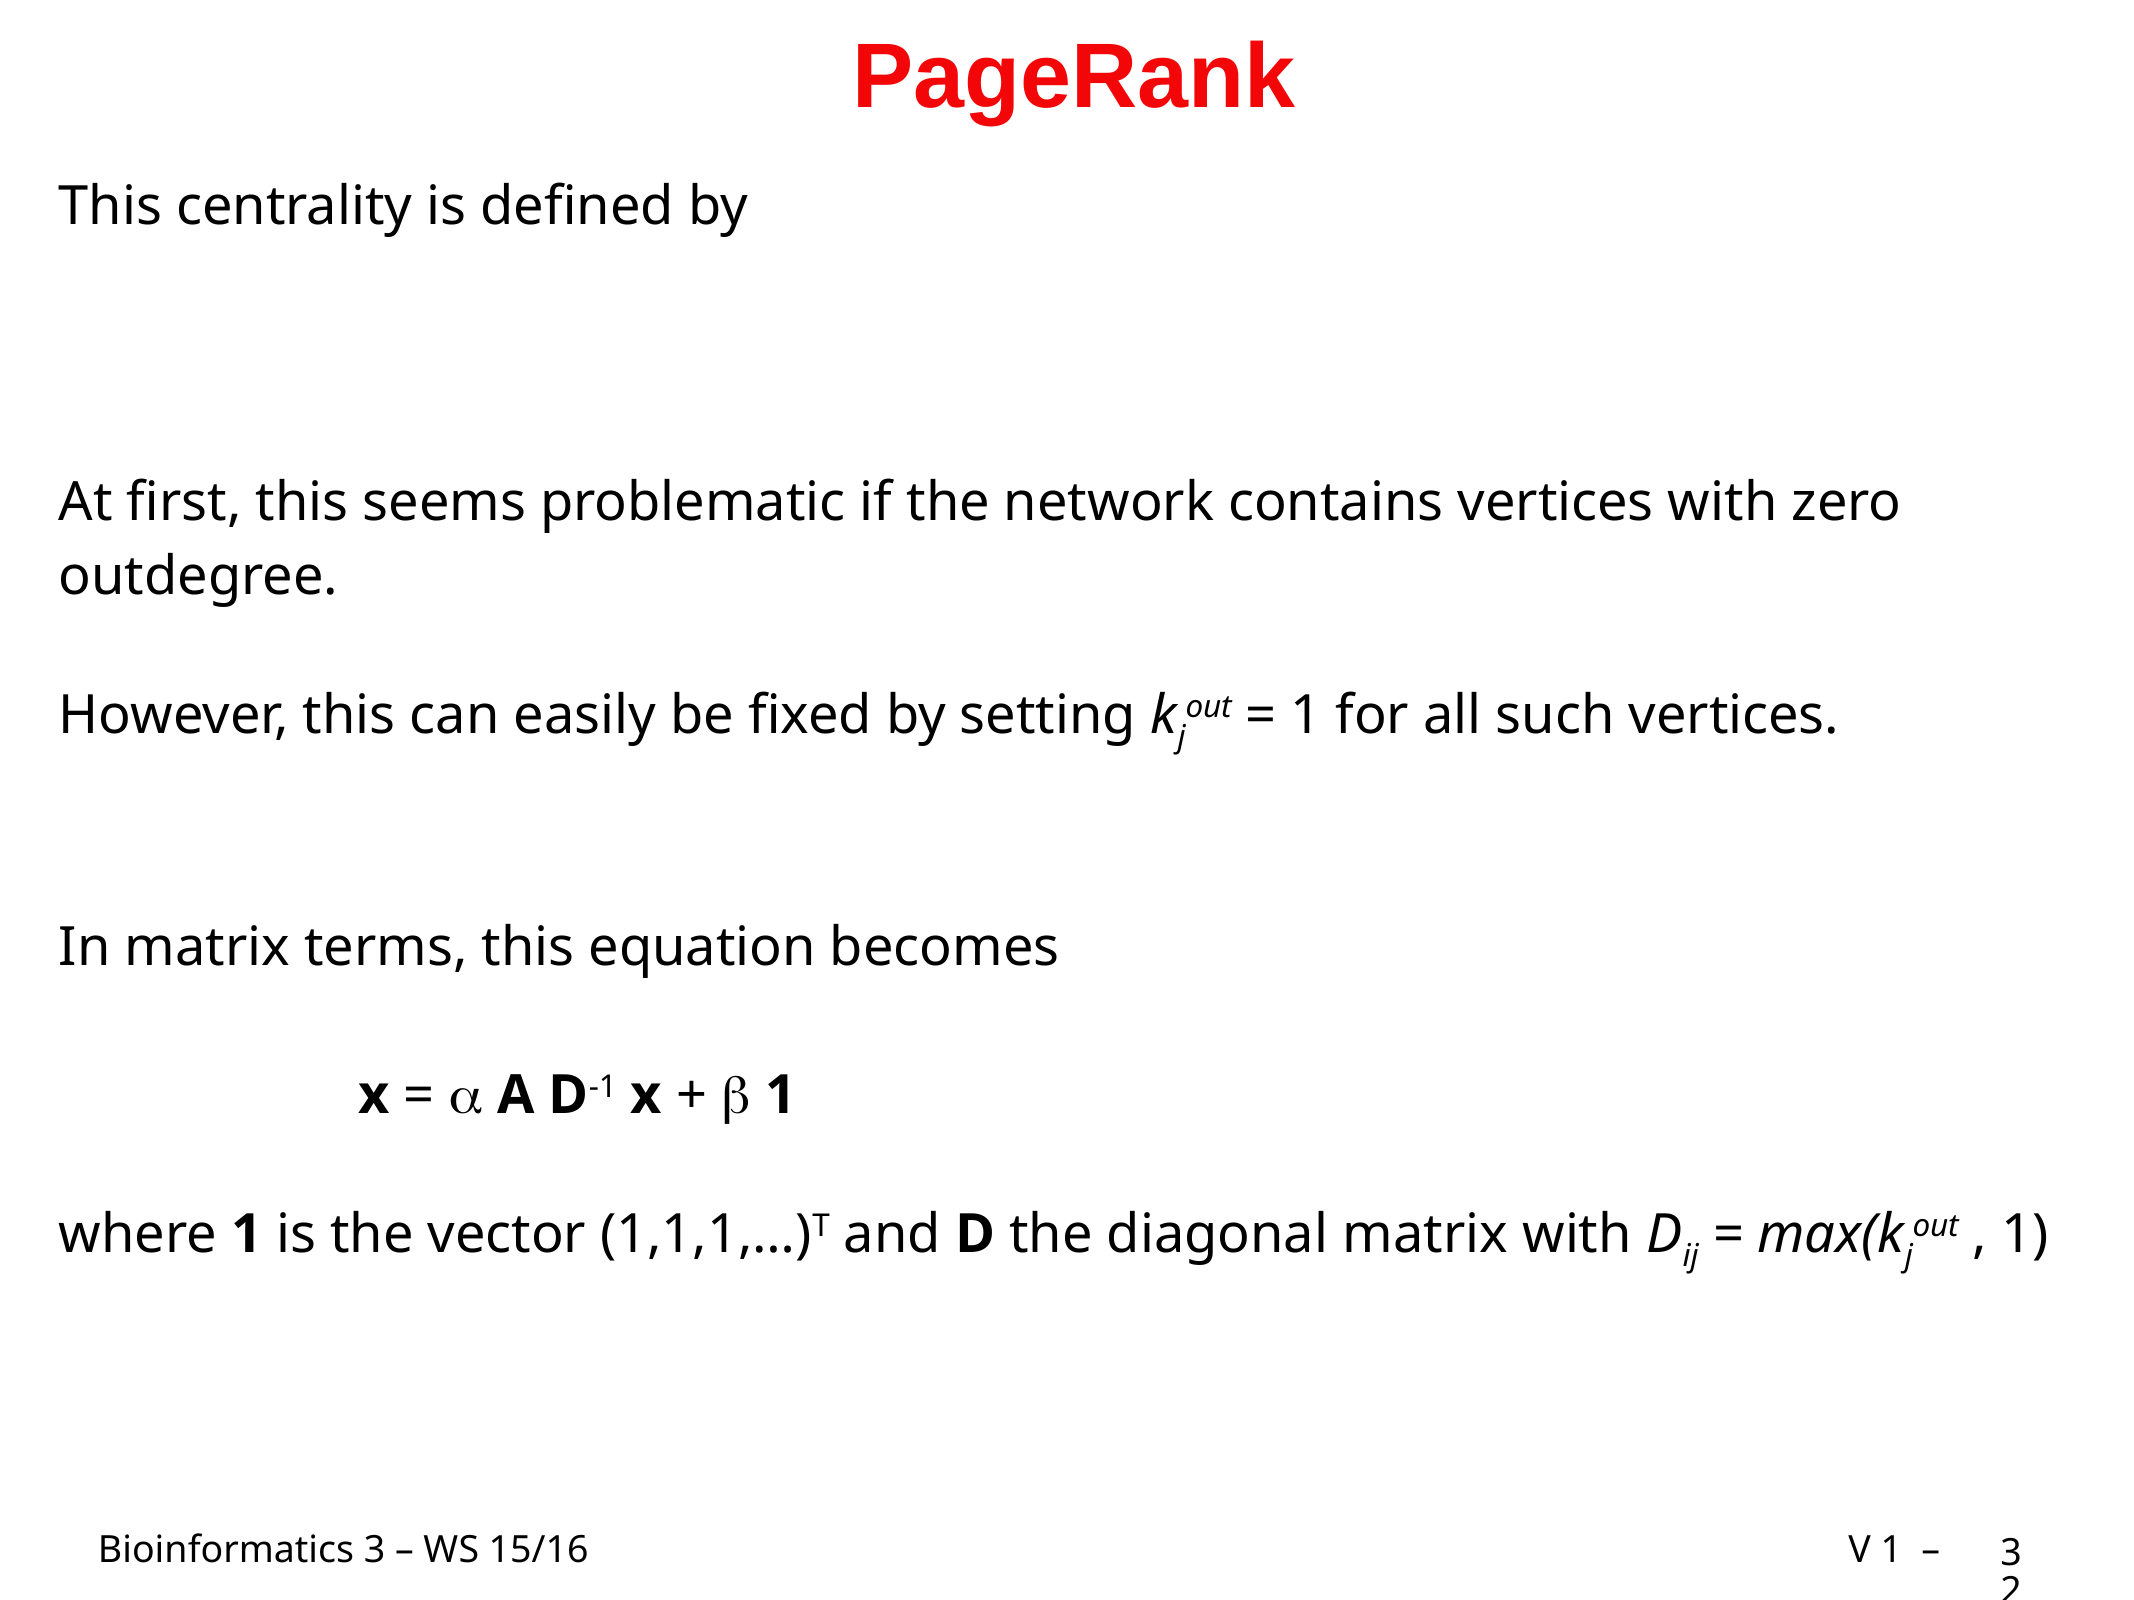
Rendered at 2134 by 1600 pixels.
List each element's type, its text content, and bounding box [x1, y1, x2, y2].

title PageRank [161, 0, 1989, 145]
slide_number 32 [1984, 1520, 2026, 1566]
